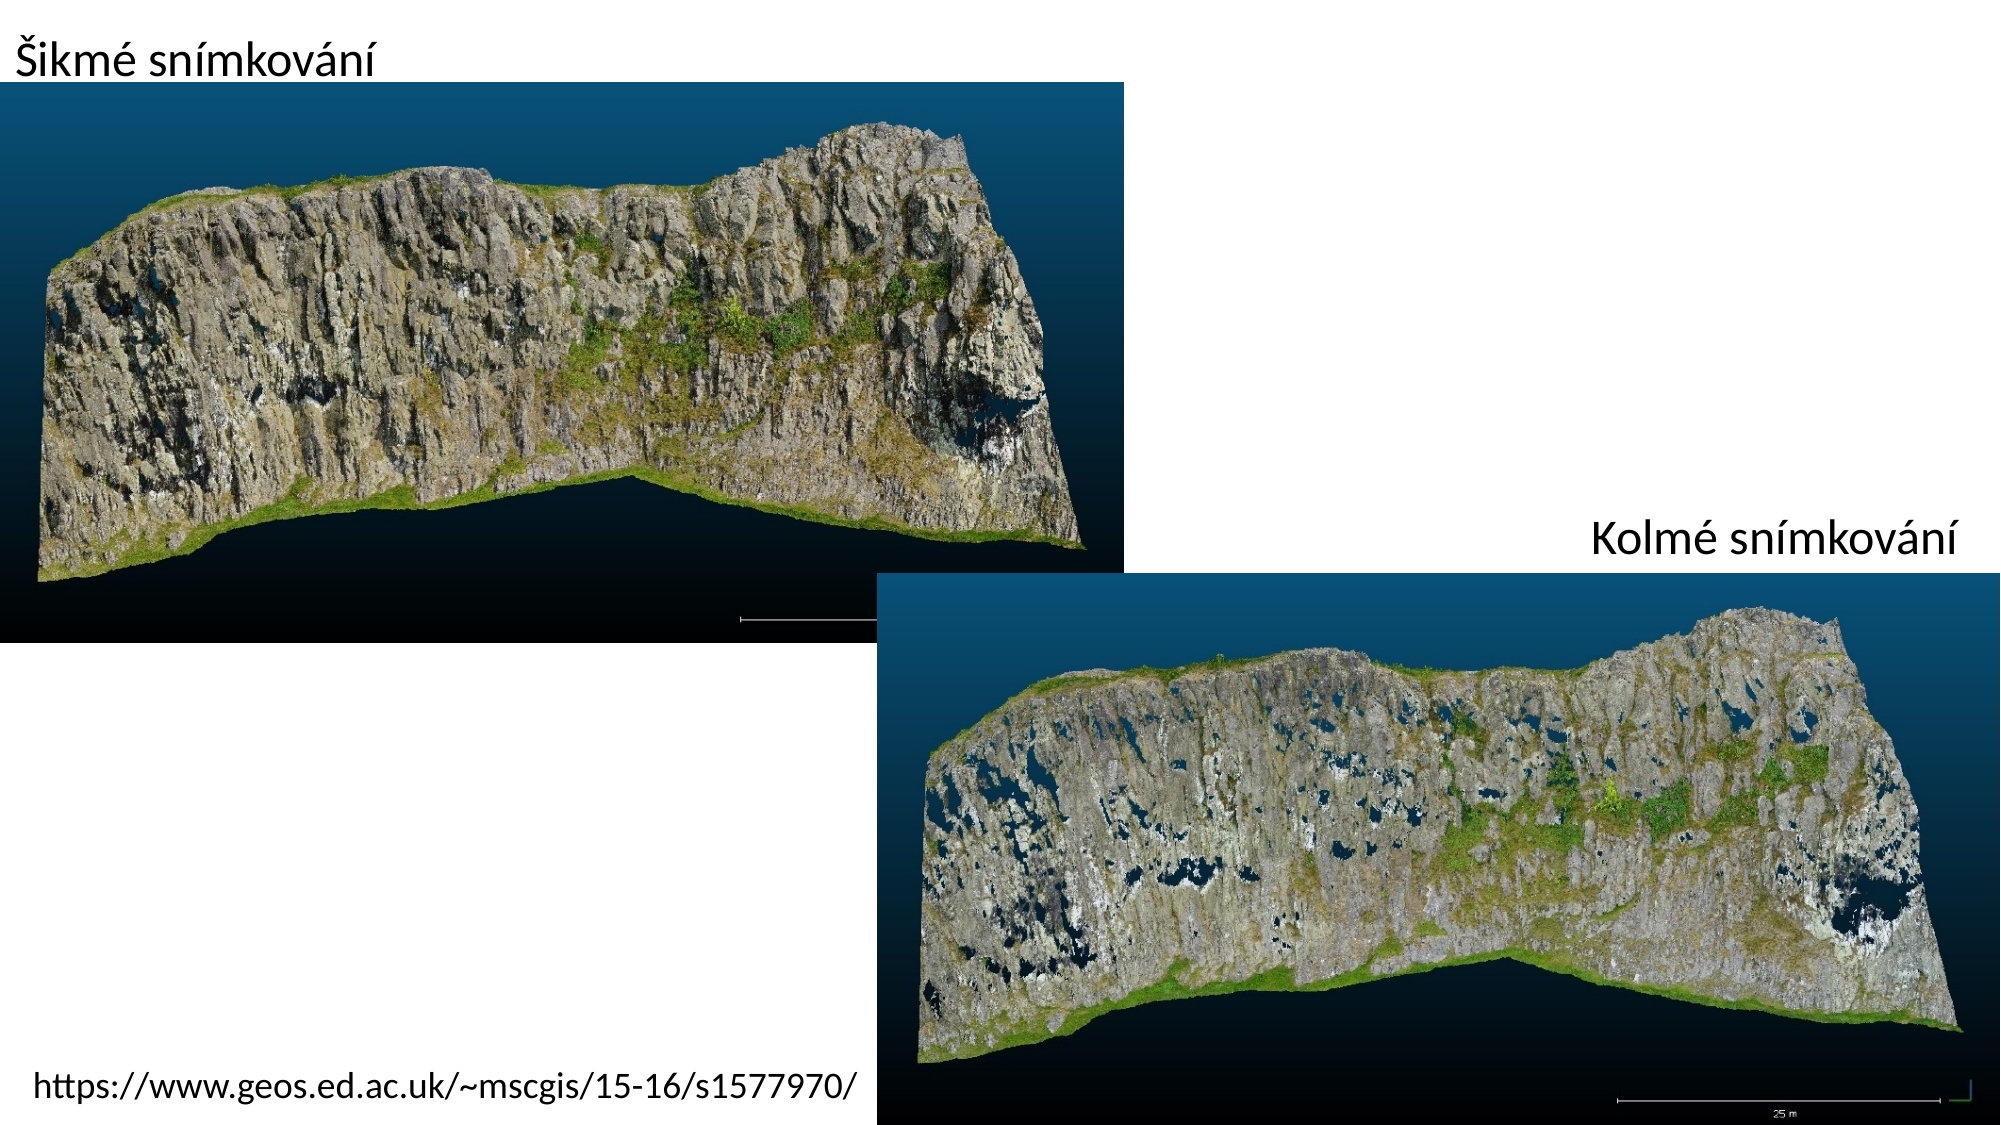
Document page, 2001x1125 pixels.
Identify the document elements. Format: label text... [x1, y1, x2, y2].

list Šikmé snímkování [0, 0, 847, 82]
list Kolmé snímkování [1576, 438, 2000, 573]
text_box https://www.geos.ed.ac.uk/~mscgis/15-16/s1577970/ [18, 1054, 874, 1114]
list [0, 82, 1124, 643]
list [877, 573, 2000, 1125]
